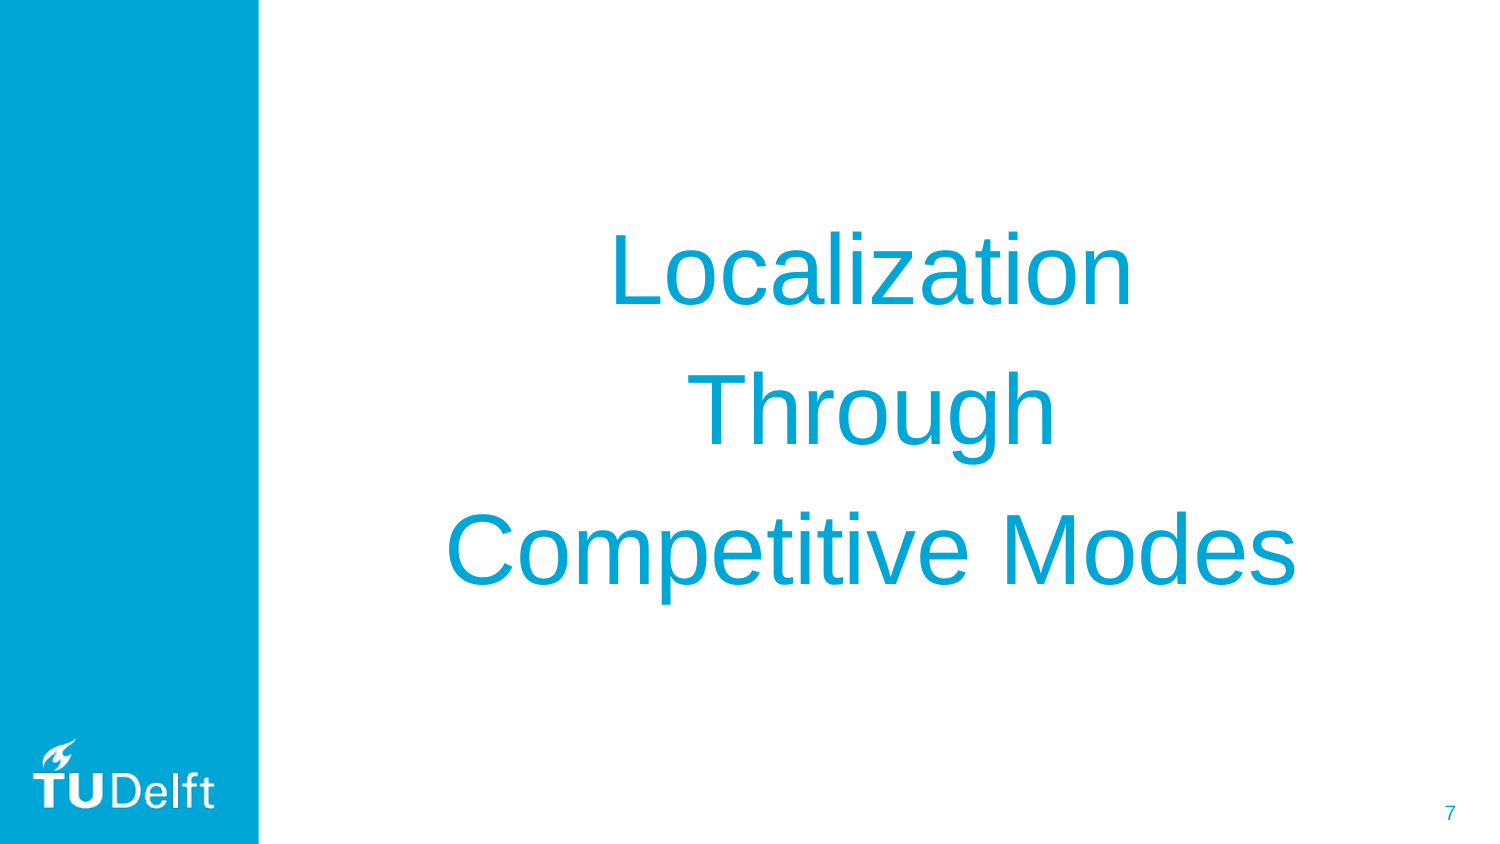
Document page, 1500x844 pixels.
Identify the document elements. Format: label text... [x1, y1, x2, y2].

list Localization Through Competitive Modes [289, 196, 1455, 769]
